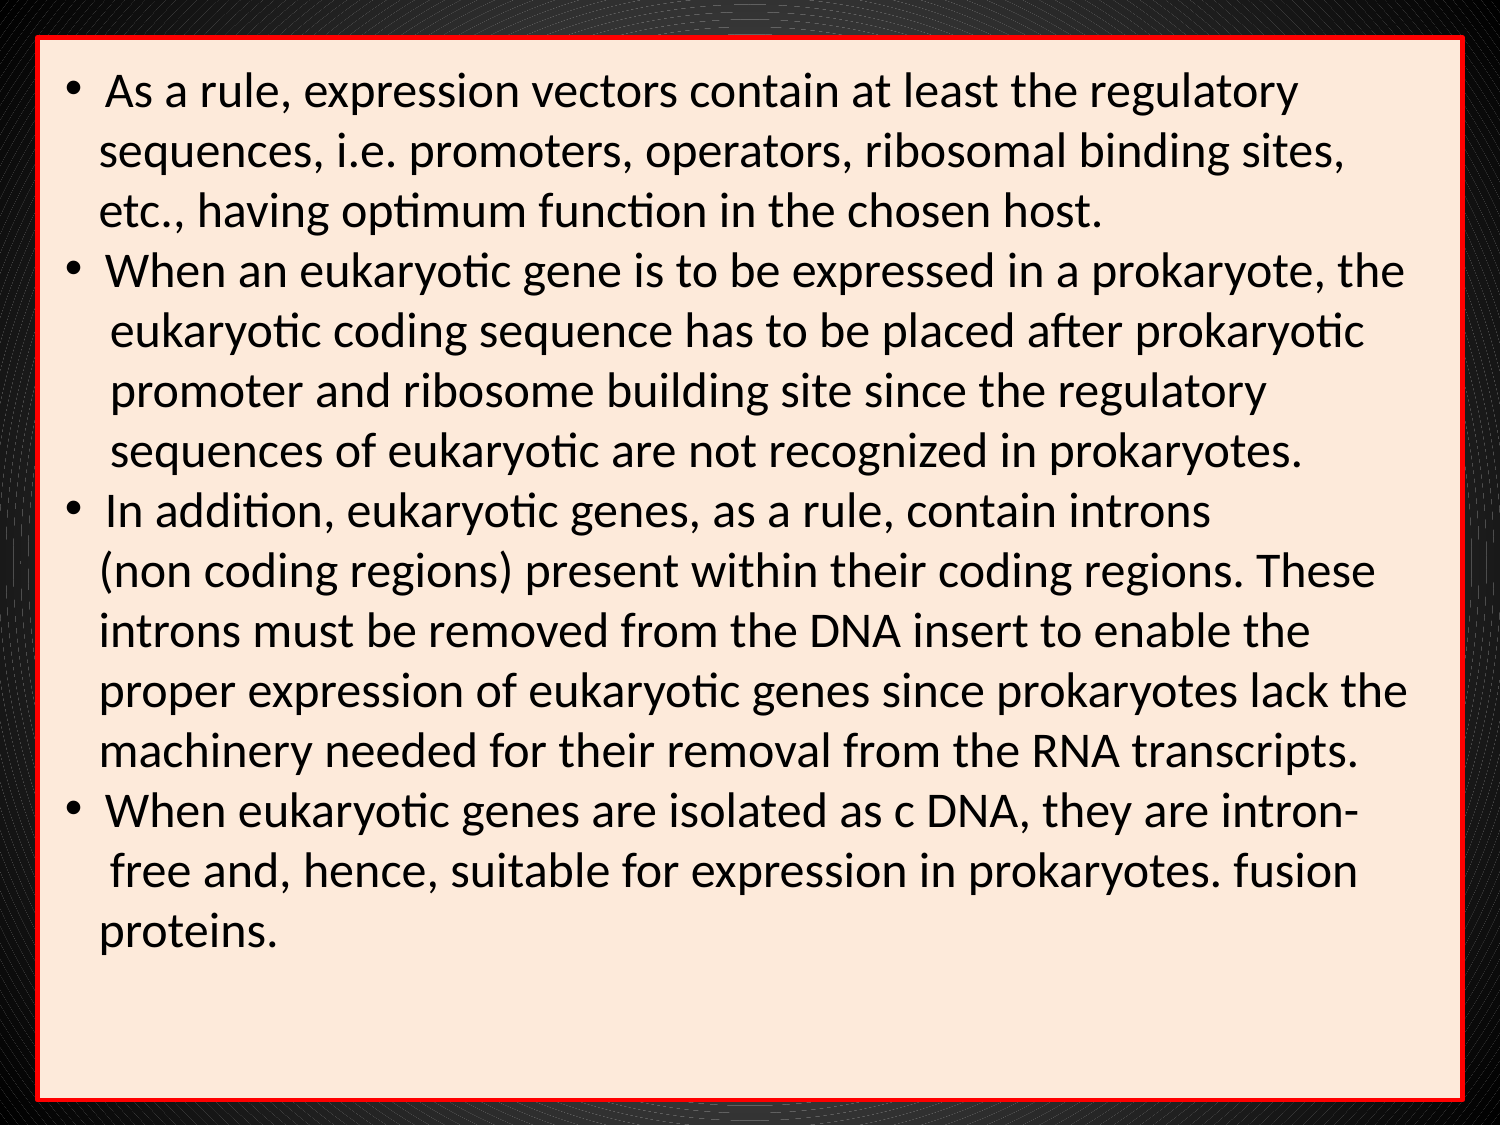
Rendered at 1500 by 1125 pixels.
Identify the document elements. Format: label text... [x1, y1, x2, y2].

text_box [35, 35, 1464, 1102]
text_box As a rule, expression vectors contain at least the regulatory sequences, i.e. promoters, operators, ribosomal binding sites, etc., having optimum function in the chosen host. When an eukaryotic gene is to be expressed in a prokaryote, the eukaryotic coding sequence has to be placed after prokaryotic promoter and ribosome building site since the regulatory sequences of eukaryotic are not recognized in prokaryotes. In addition, eukaryotic genes, as a rule, contain introns (non coding regions) present within their coding regions. These introns must be removed from the DNA insert to enable the proper expression of eukaryotic genes since prokaryotes lack the machinery needed for their removal from the RNA transcripts. When eukaryotic genes are isolated as c DNA, they are intron- free and, hence, suitable for expression in prokaryotes. fusion proteins. [50, 49, 1450, 965]
